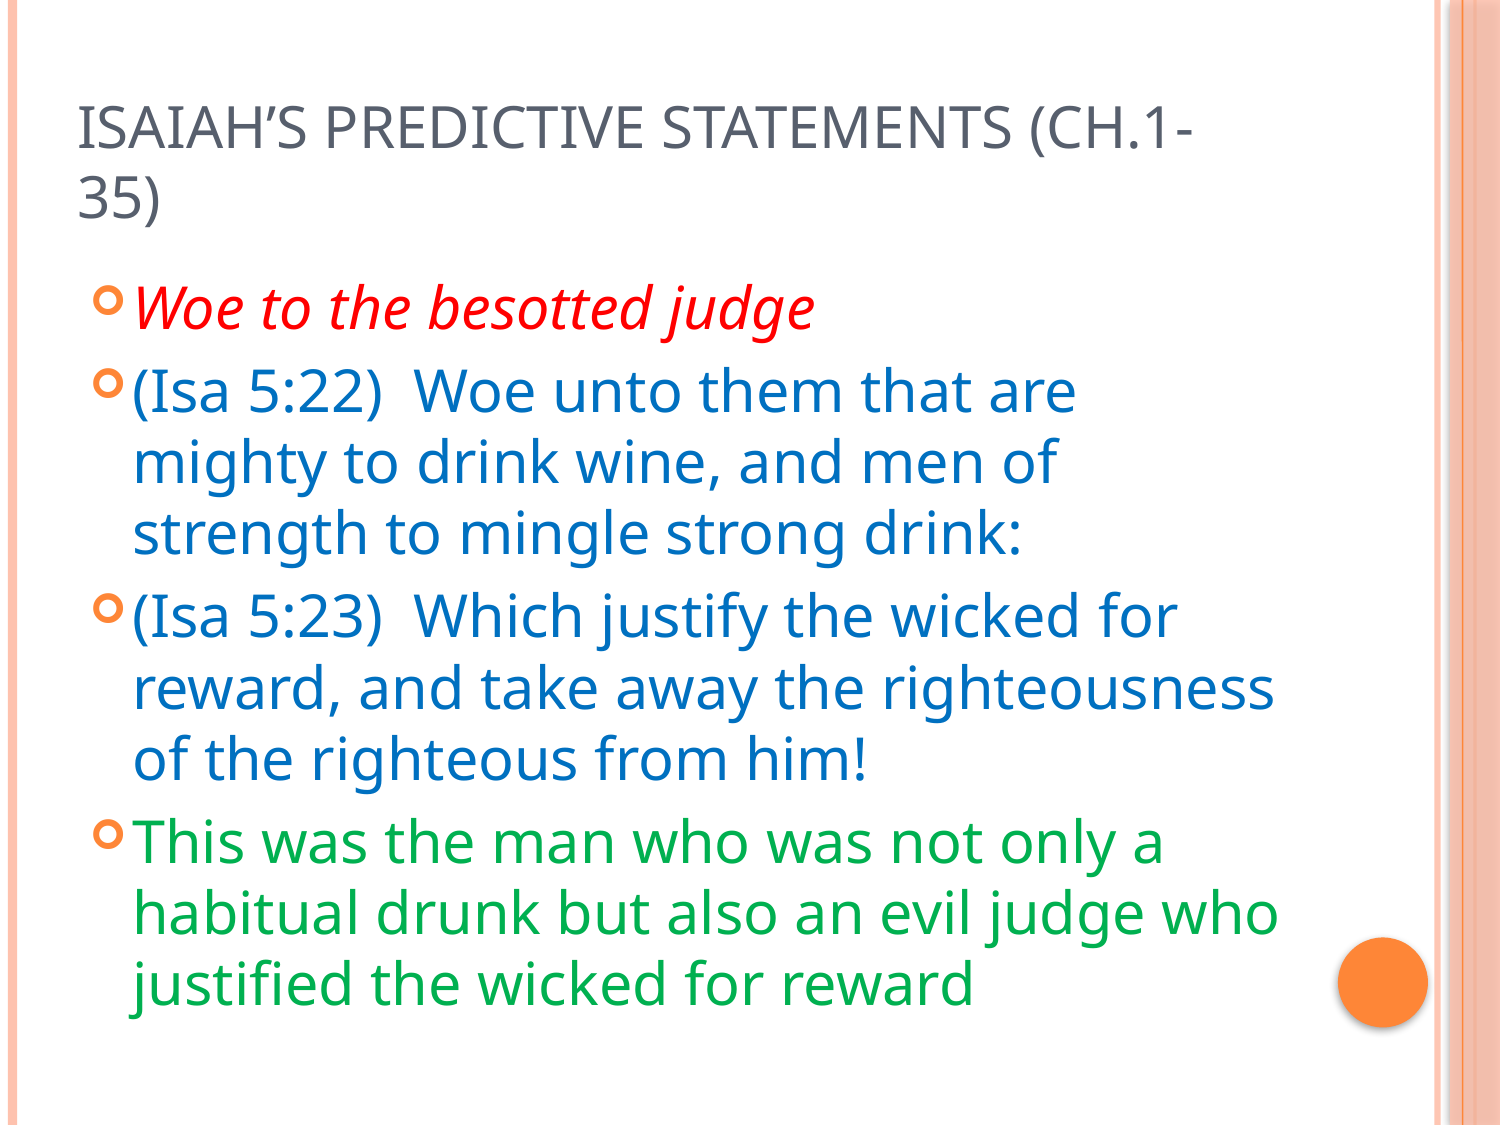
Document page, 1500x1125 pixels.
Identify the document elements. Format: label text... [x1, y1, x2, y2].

list Woe to the besotted judge (Isa 5:22) Woe unto them that are mighty to drink wine, and men of strength to mingle strong drink: (Isa 5:23) Which justify the wicked for reward, and take away the righteousness of the righteous from him! This was the man who was not only a habitual drunk but also an evil judge who justified the wicked for reward [75, 262, 1300, 1062]
title Isaiah’s Predictive Statements (Ch.1-35) [62, 50, 1288, 238]
